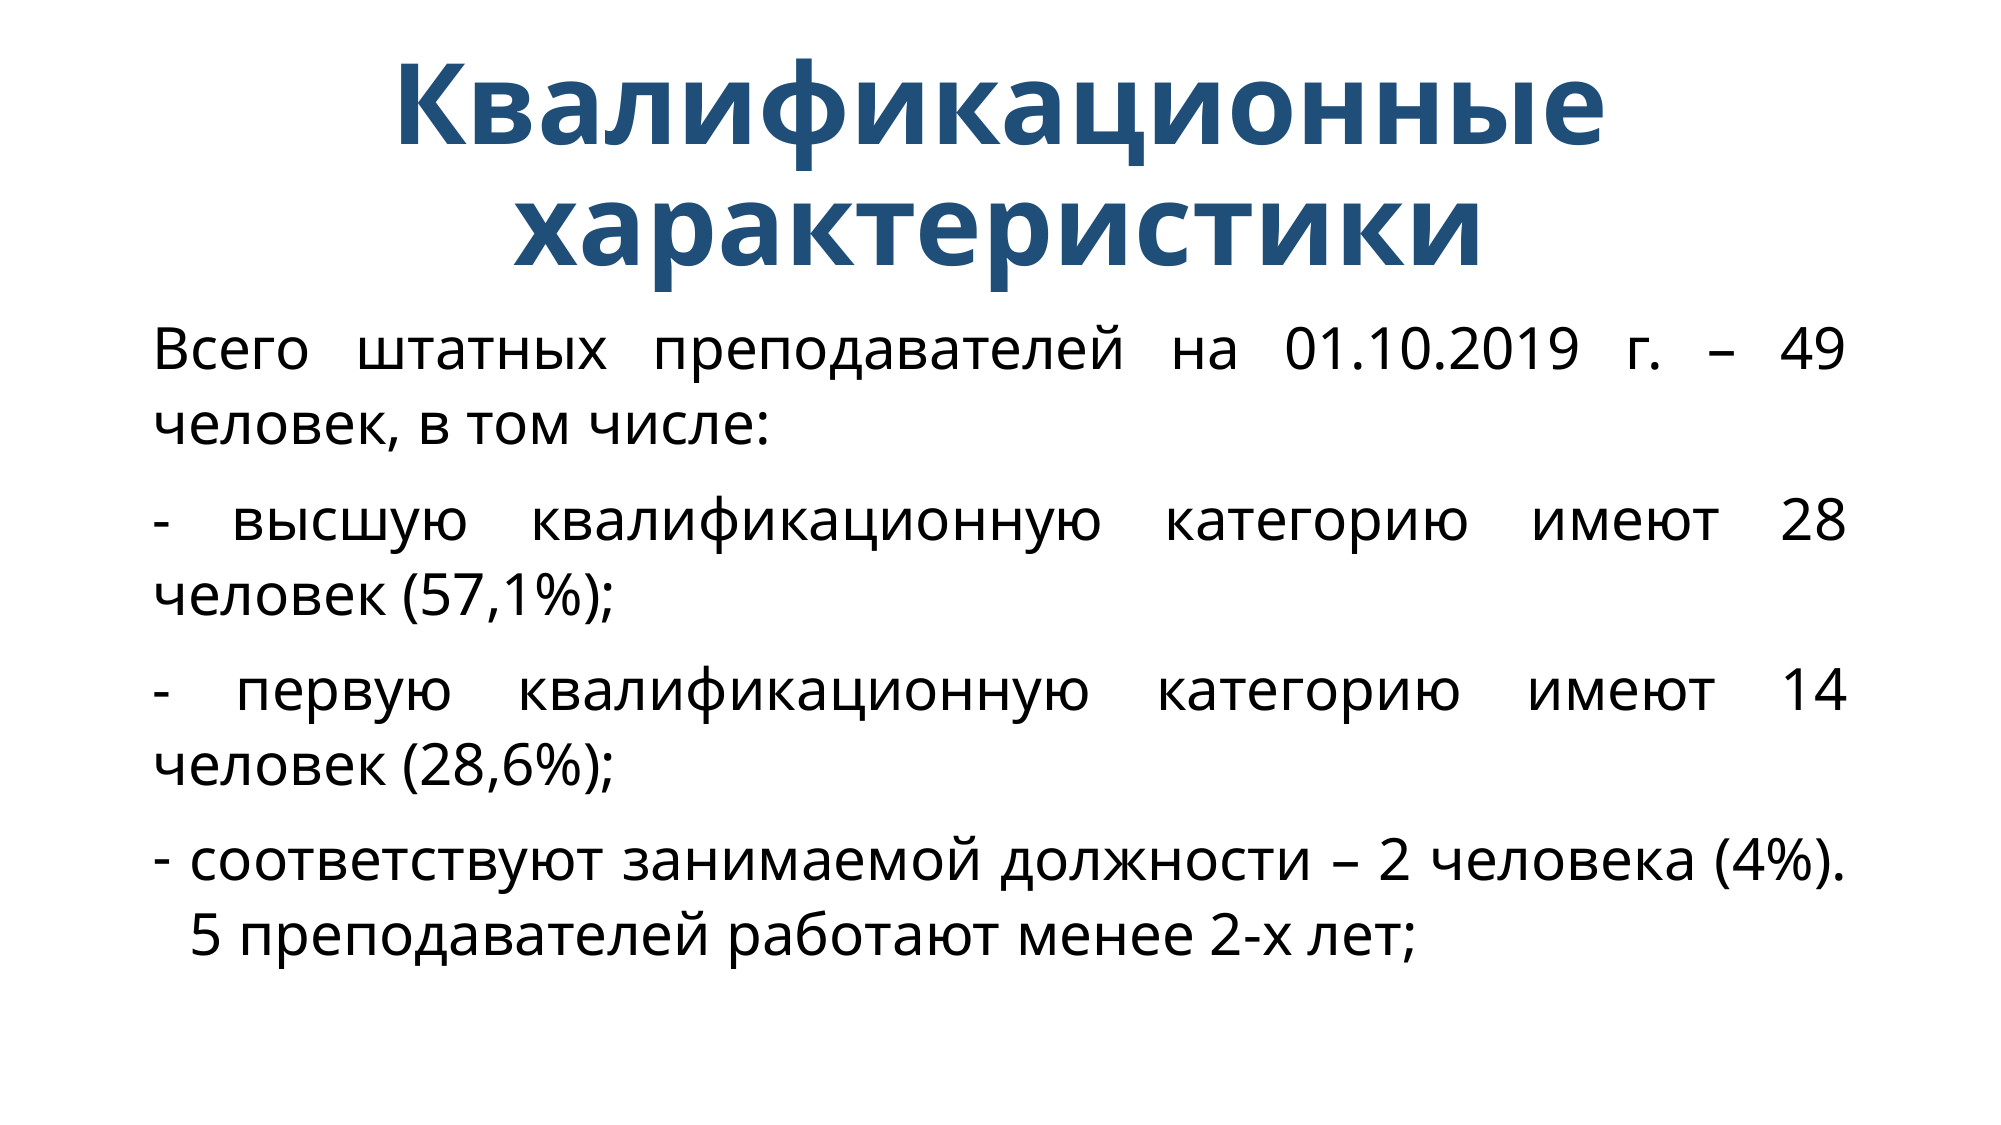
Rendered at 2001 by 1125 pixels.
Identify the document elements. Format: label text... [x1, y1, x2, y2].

list Всего штатных преподавателей на 01.10.2019 г. – 49 человек, в том числе: - высшую квалификационную категорию имеют 28 человек (57,1%); - первую квалификационную категорию имеют 14 человек (28,6%); соответствуют занимаемой должности – 2 человека (4%). 5 преподавателей работают менее 2-х лет; [137, 299, 1863, 1014]
title Квалификационные характеристики [137, 59, 1863, 278]
